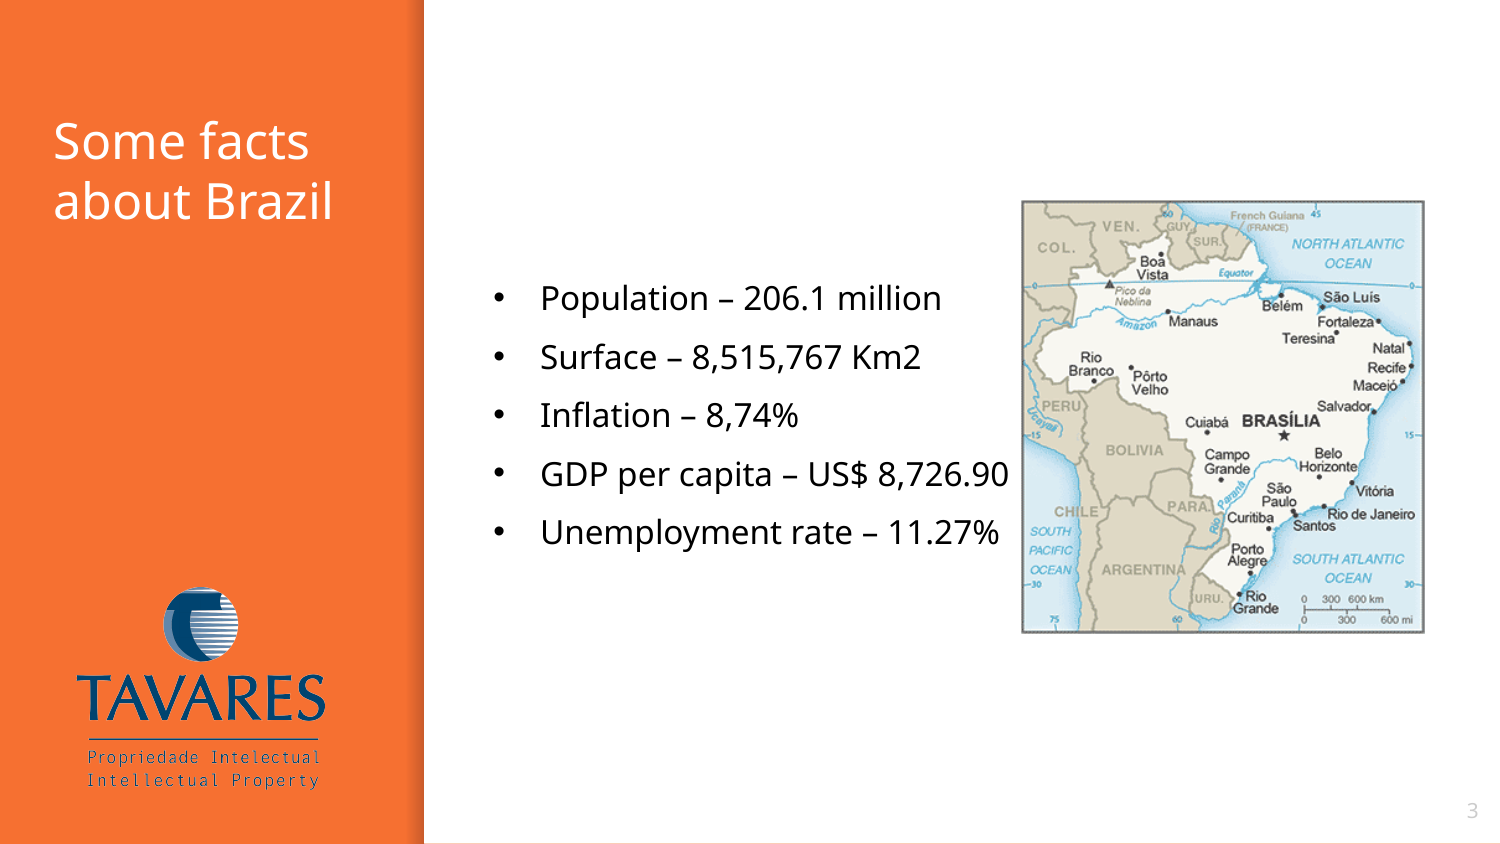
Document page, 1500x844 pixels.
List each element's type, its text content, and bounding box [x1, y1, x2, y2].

slide_number 3 [1403, 779, 1494, 844]
picture [1021, 200, 1425, 634]
title Some facts about Brazil [38, 94, 375, 748]
picture [76, 586, 325, 791]
list Population – 206.1 million Surface – 8,515,767 Km2 Inflation – 8,74% GDP per capita – US$ 8,726.90 Unemployment rate – 11.27% [478, 256, 1016, 564]
